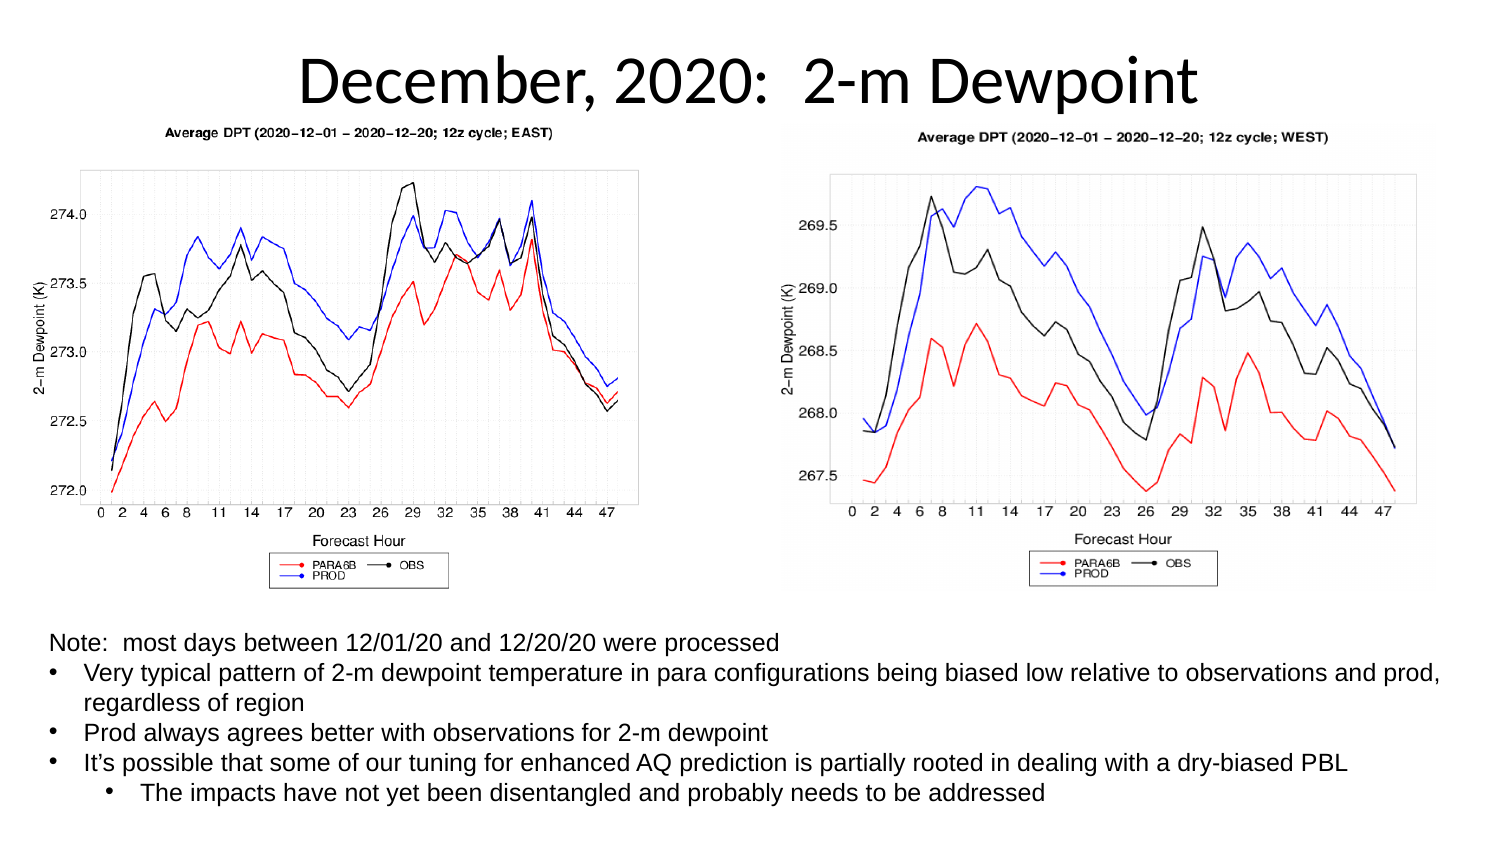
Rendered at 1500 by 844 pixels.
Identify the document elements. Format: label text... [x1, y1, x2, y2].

picture [780, 123, 1436, 591]
picture [33, 122, 651, 594]
title December, 2020: 2-m Dewpoint [102, 0, 1397, 164]
text_box Note: most days between 12/01/20 and 12/20/20 were processed Very typical pattern of 2-m dewpoint temperature in para configurations being biased low relative to observations and prod, regardless of region Prod always agrees better with observations for 2-m dewpoint It’s possible that some of our tuning for enhanced AQ prediction is partially rooted in dealing with a dry-biased PBL The impacts have not yet been disentangled and probably needs to be addressed [33, 618, 1466, 814]
